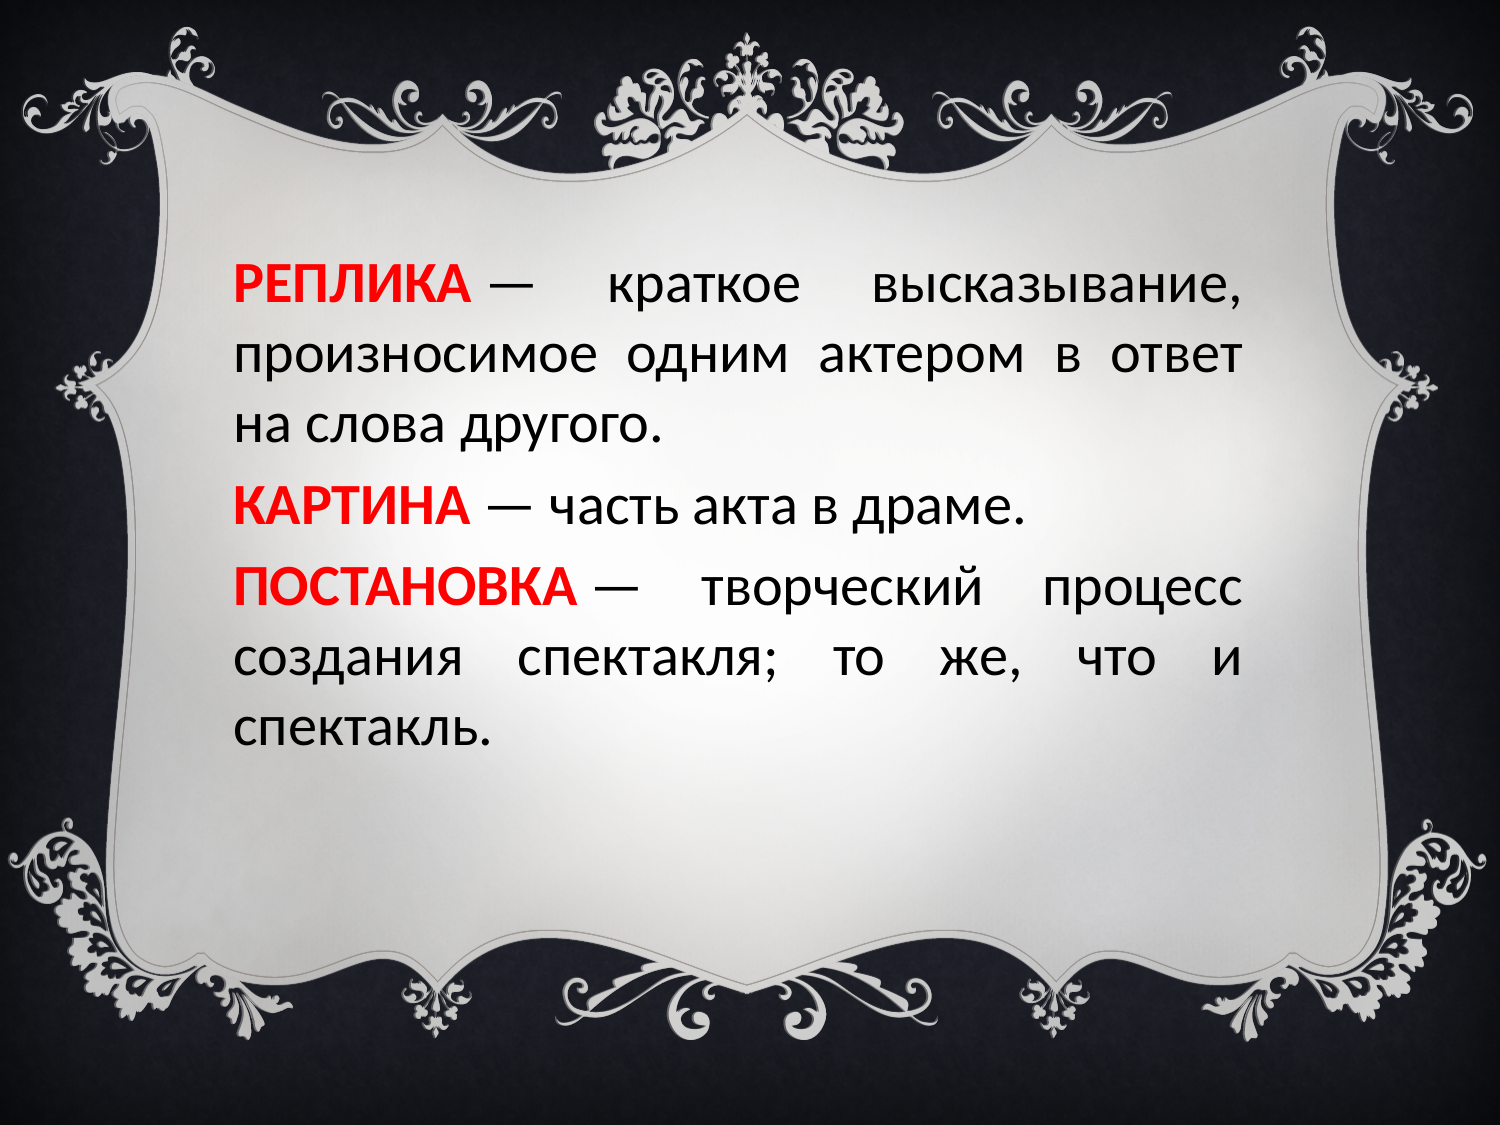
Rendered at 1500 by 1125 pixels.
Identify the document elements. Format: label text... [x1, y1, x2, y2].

picture [0, 0, 1500, 1125]
text_box РЕПЛИКА — краткое высказывание, произносимое одним актером в ответ на слова другого. КАРТИНА — часть акта в драме. ПОСТАНОВКА — творческий процесс создания спектакля; то же, что и спектакль. [218, 236, 1258, 835]
